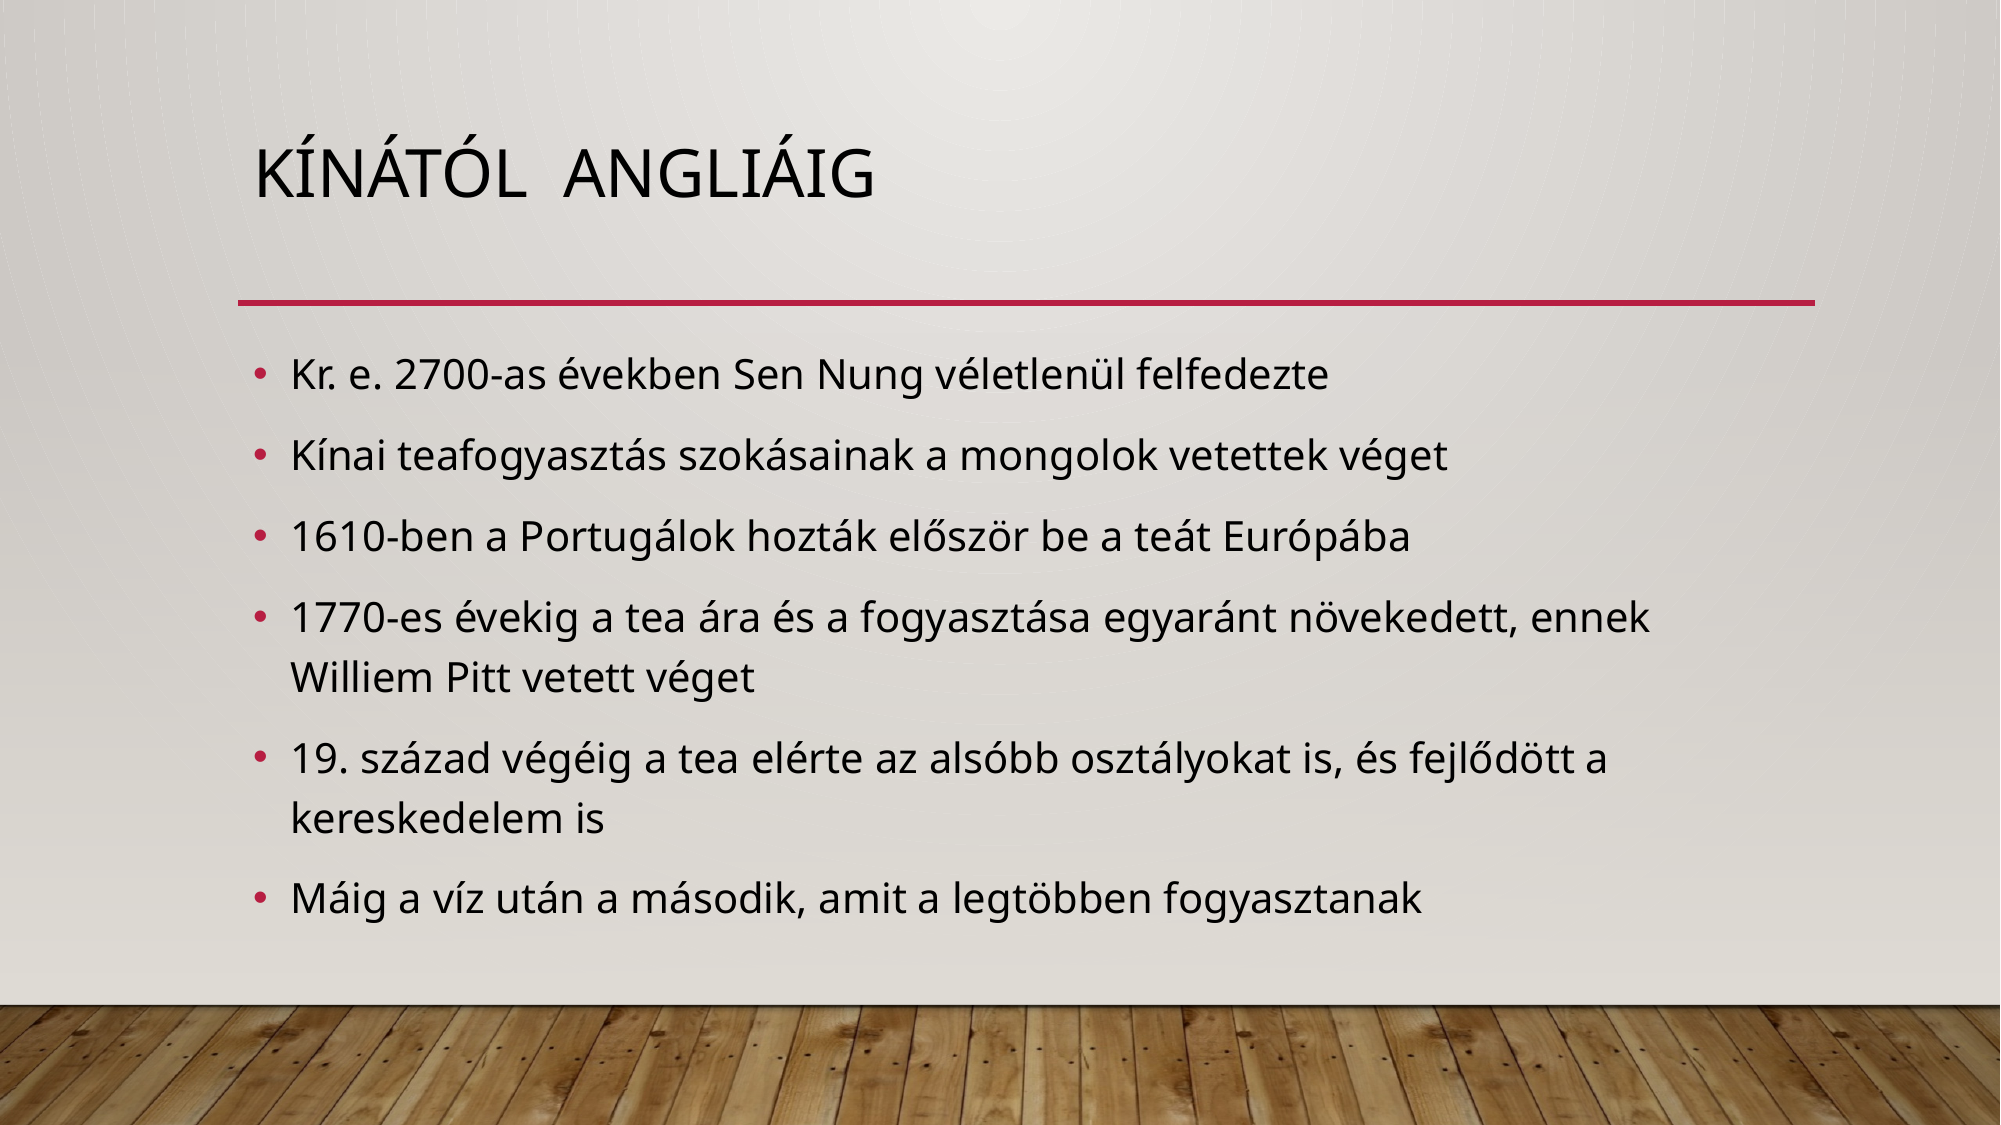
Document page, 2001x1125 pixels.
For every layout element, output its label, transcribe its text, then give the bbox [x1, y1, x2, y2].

list Kr. e. 2700-as években Sen Nung véletlenül felfedezte Kínai teafogyasztás szokásainak a mongolok vetettek véget 1610-ben a Portugálok hozták először be a teát Európába 1770-es évekig a tea ára és a fogyasztása egyaránt növekedett, ennek Williem Pitt vetett véget 19. század végéig a tea elérte az alsóbb osztályokat is, és fejlődött a kereskedelem is Máig a víz után a második, amit a legtöbben fogyasztanak [238, 330, 1814, 897]
picture [0, 1005, 2000, 1125]
title Kínától Angliáig [238, 131, 1814, 305]
